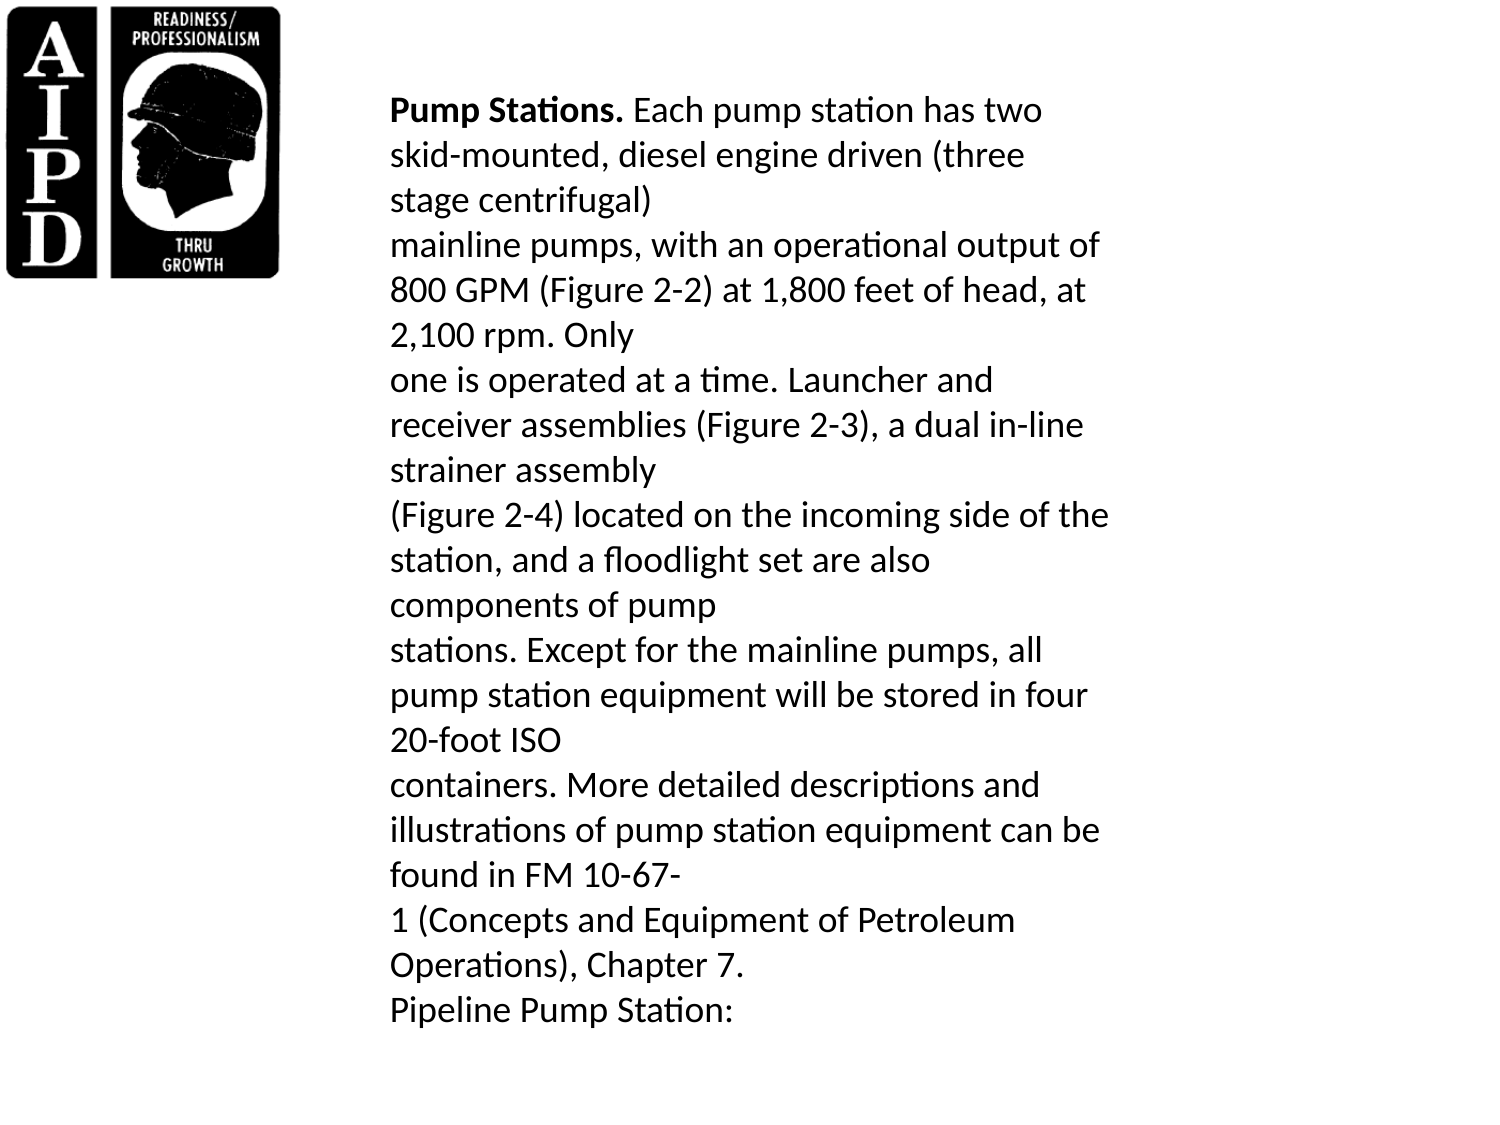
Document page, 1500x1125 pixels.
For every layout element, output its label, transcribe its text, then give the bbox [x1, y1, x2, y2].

picture [0, 0, 289, 288]
text_box Pump Stations. Each pump station has two skid-mounted, diesel engine driven (three stage centrifugal) mainline pumps, with an operational output of 800 GPM (Figure 2-2) at 1,800 feet of head, at 2,100 rpm. Only one is operated at a time. Launcher and receiver assemblies (Figure 2-3), a dual in-line strainer assembly (Figure 2-4) located on the incoming side of the station, and a floodlight set are also components of pump stations. Except for the mainline pumps, all pump station equipment will be stored in four 20-foot ISO containers. More detailed descriptions and illustrations of pump station equipment can be found in FM 10-67- 1 (Concepts and Equipment of Petroleum Operations), Chapter 7. Pipeline Pump Station: [374, 77, 1125, 1038]
